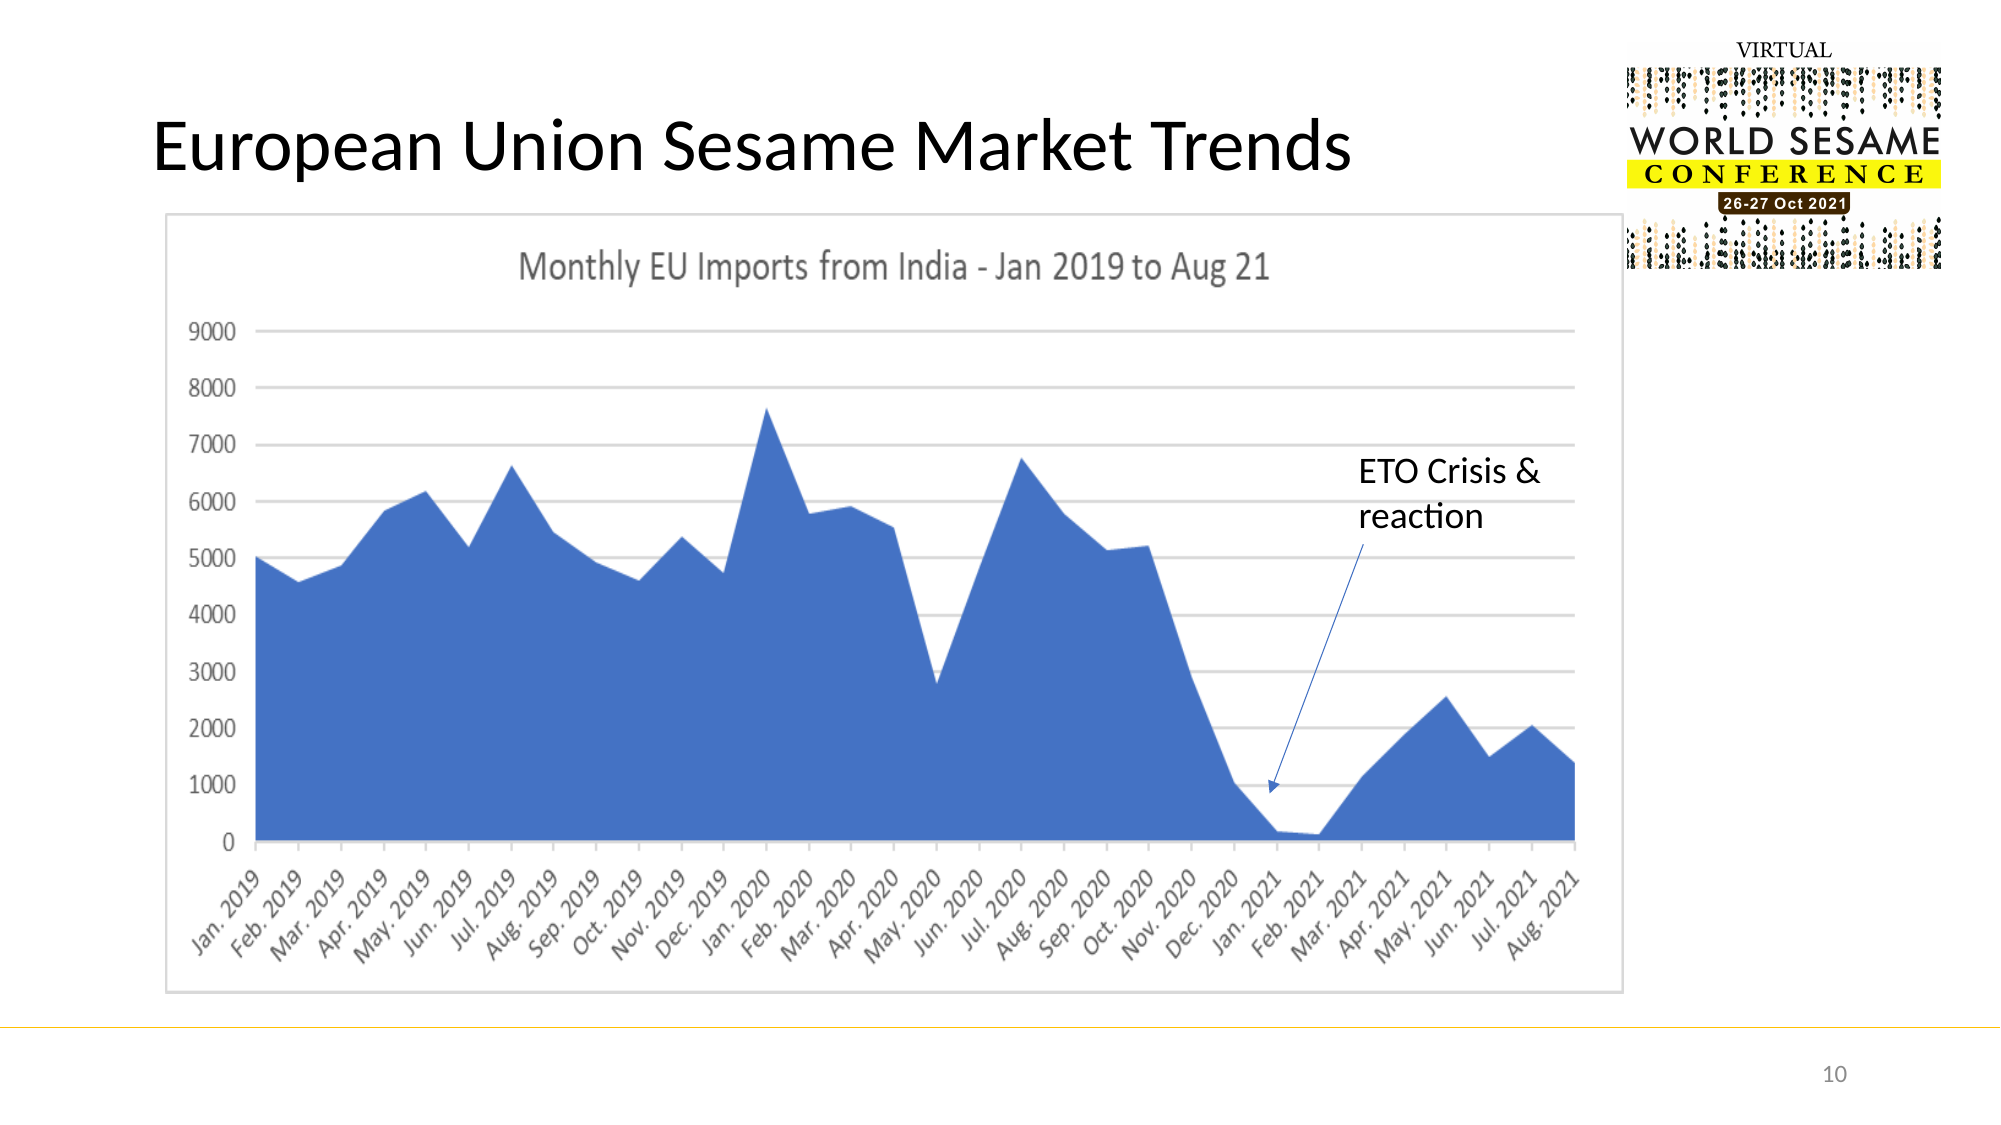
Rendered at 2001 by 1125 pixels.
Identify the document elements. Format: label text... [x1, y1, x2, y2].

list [164, 213, 1623, 994]
title European Union Sesame Market Trends [137, 59, 1479, 278]
slide_number 10 [1412, 1042, 1863, 1103]
picture [1627, 42, 1941, 269]
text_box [1269, 544, 1364, 794]
